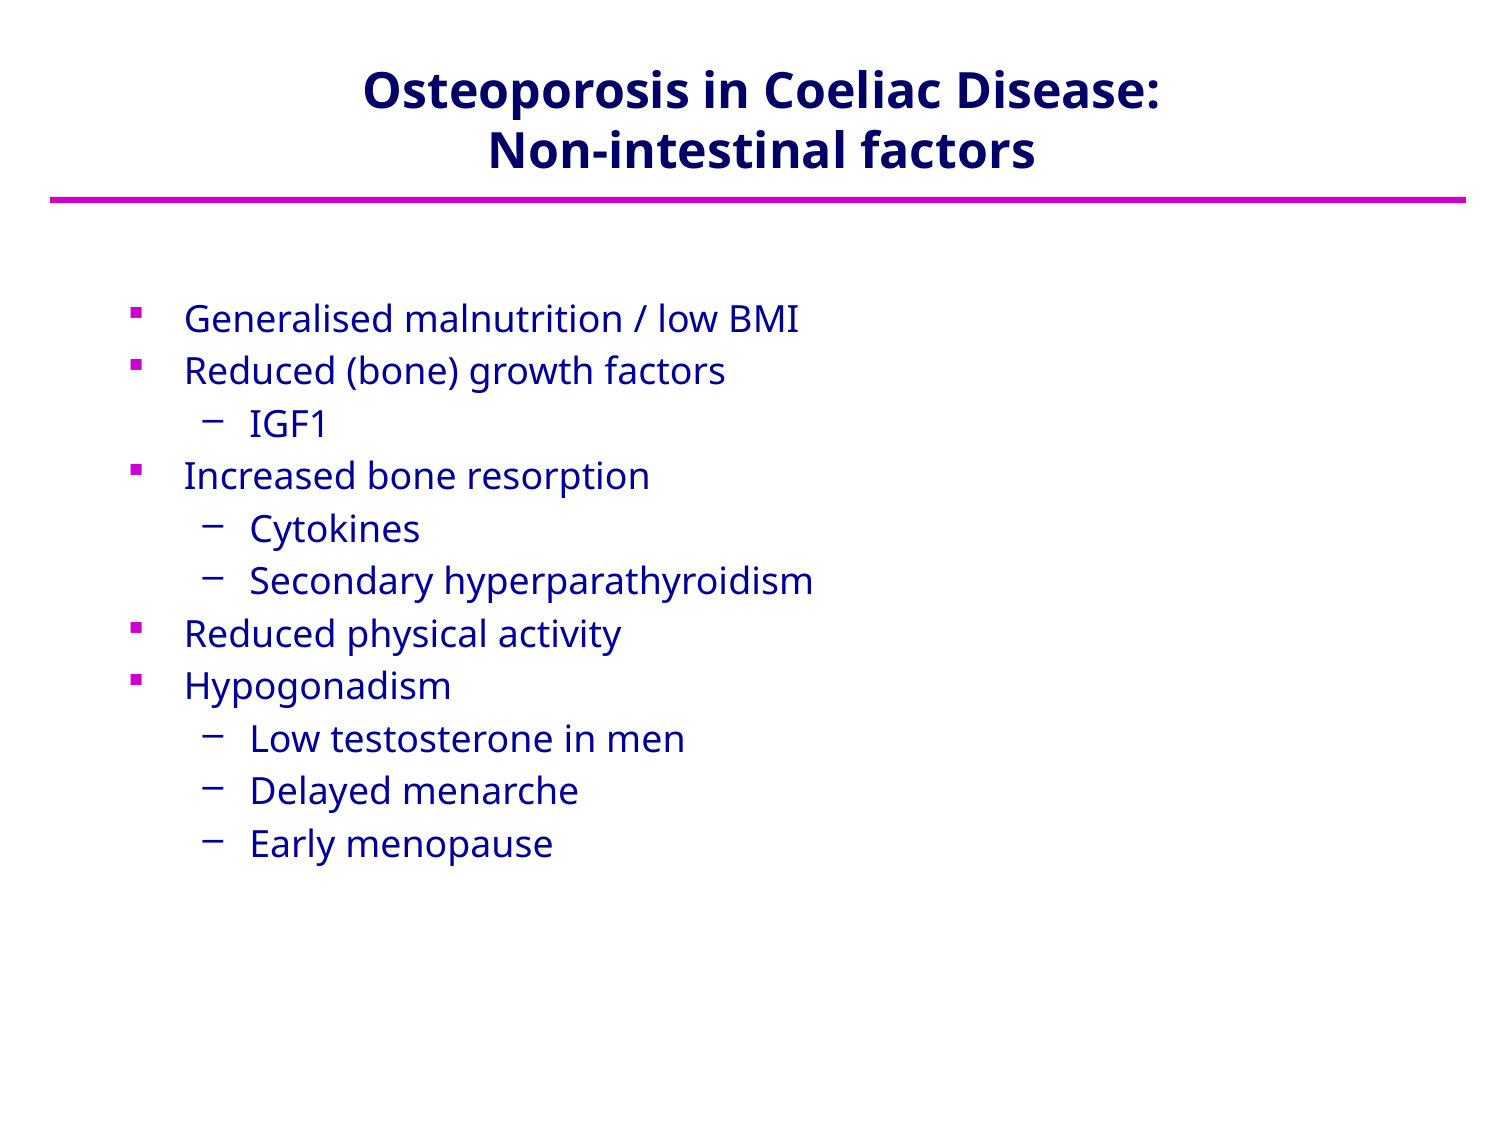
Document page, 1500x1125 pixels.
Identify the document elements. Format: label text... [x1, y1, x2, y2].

title Osteoporosis in Coeliac Disease: Non-intestinal factors [64, 50, 1459, 188]
list Generalised malnutrition / low BMI Reduced (bone) growth factors IGF1 Increased bone resorption Cytokines Secondary hyperparathyroidism Reduced physical activity Hypogonadism Low testosterone in men Delayed menarche Early menopause [112, 287, 1388, 1000]
